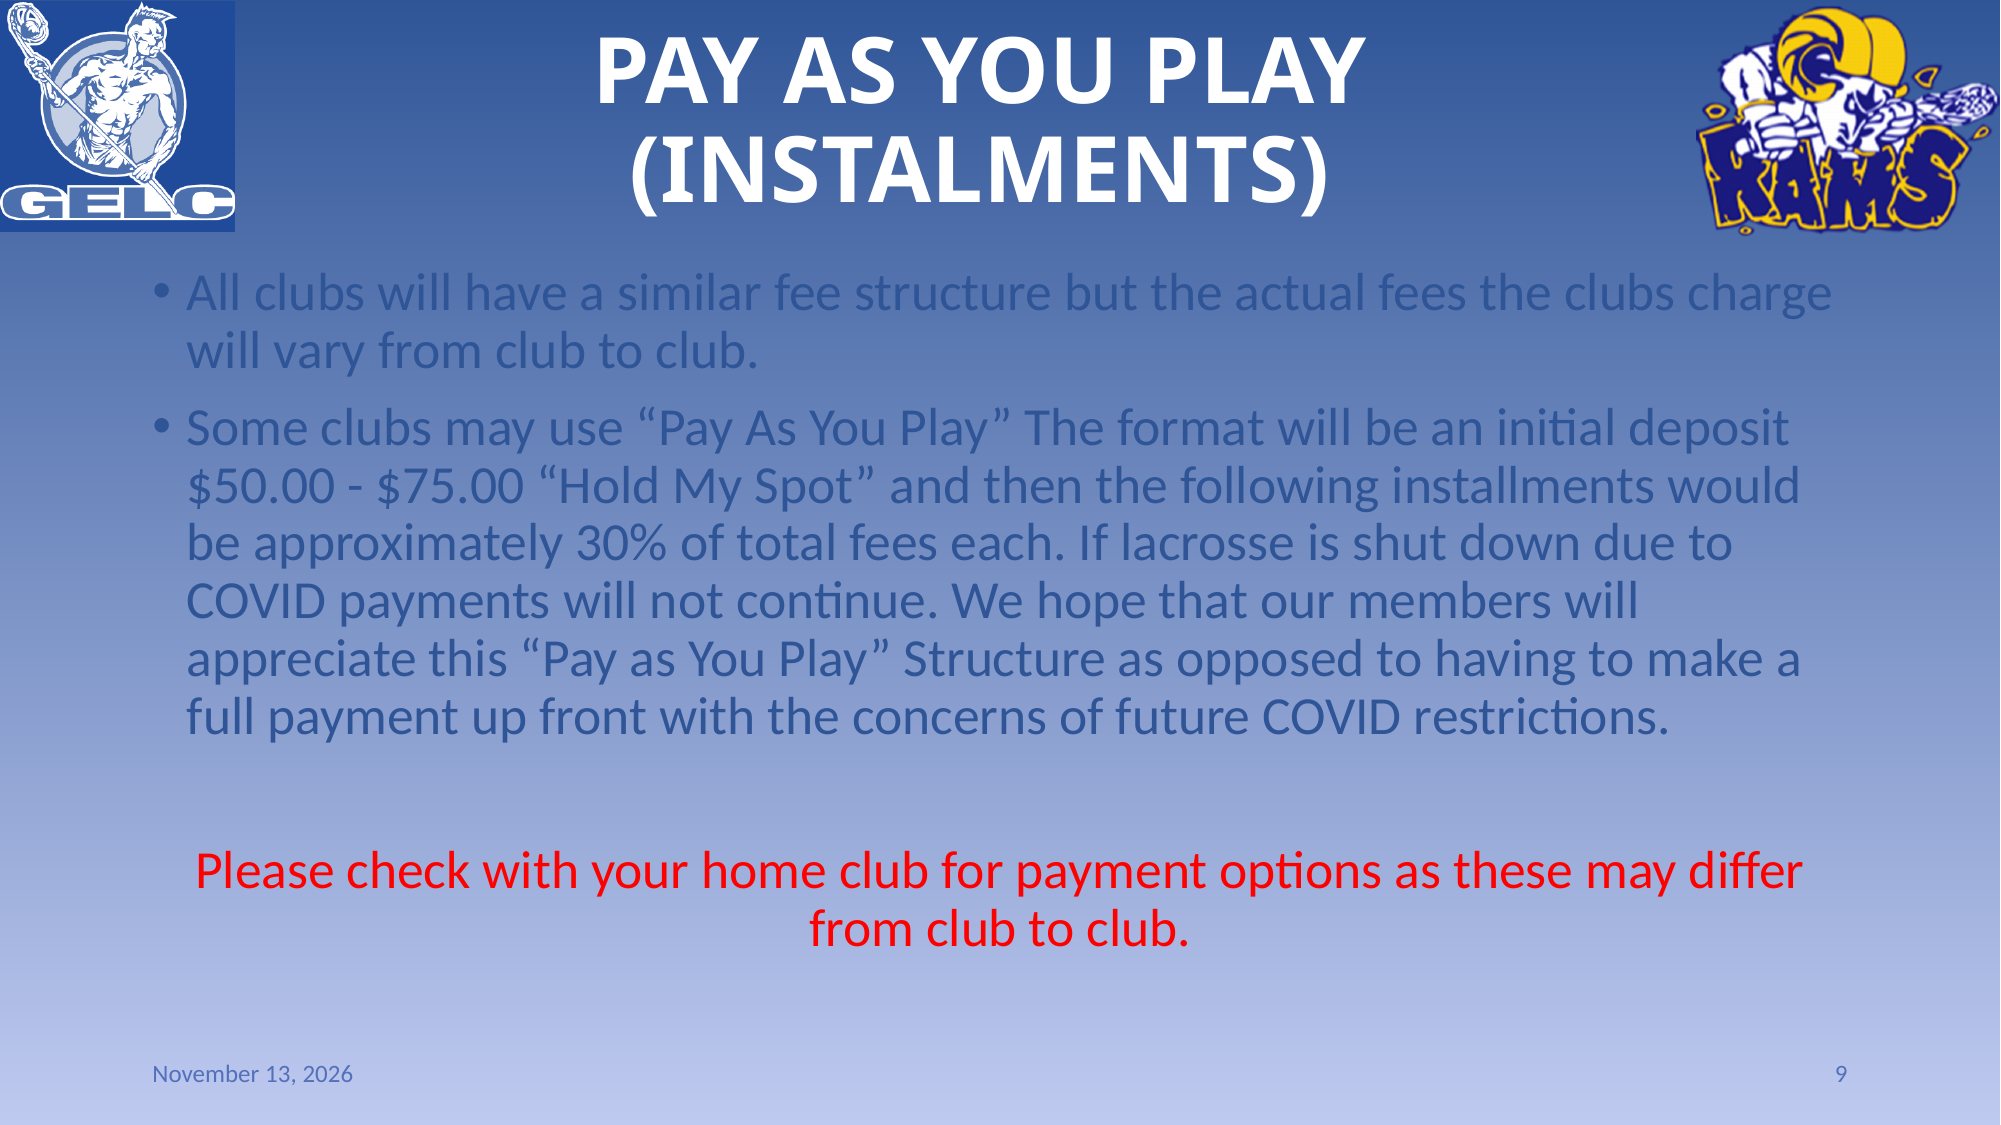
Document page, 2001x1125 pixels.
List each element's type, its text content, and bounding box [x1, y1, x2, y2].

list All clubs will have a similar fee structure but the actual fees the clubs charge will vary from club to club. Some clubs may use “Pay As You Play” The format will be an initial deposit $50.00 - $75.00 “Hold My Spot” and then the following installments would be approximately 30% of total fees each. If lacrosse is shut down due to COVID payments will not continue. We hope that our members will appreciate this “Pay as You Play” Structure as opposed to having to make a full payment up front with the concerns of future COVID restrictions. Please check with your home club for payment options as these may differ from club to club. [137, 256, 1863, 1014]
picture [1696, 5, 2000, 237]
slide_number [137, 1042, 588, 1103]
slide_number 9 [1412, 1042, 1863, 1103]
title PAY AS YOU PLAY (INSTALMENTS) [266, 65, 1693, 181]
